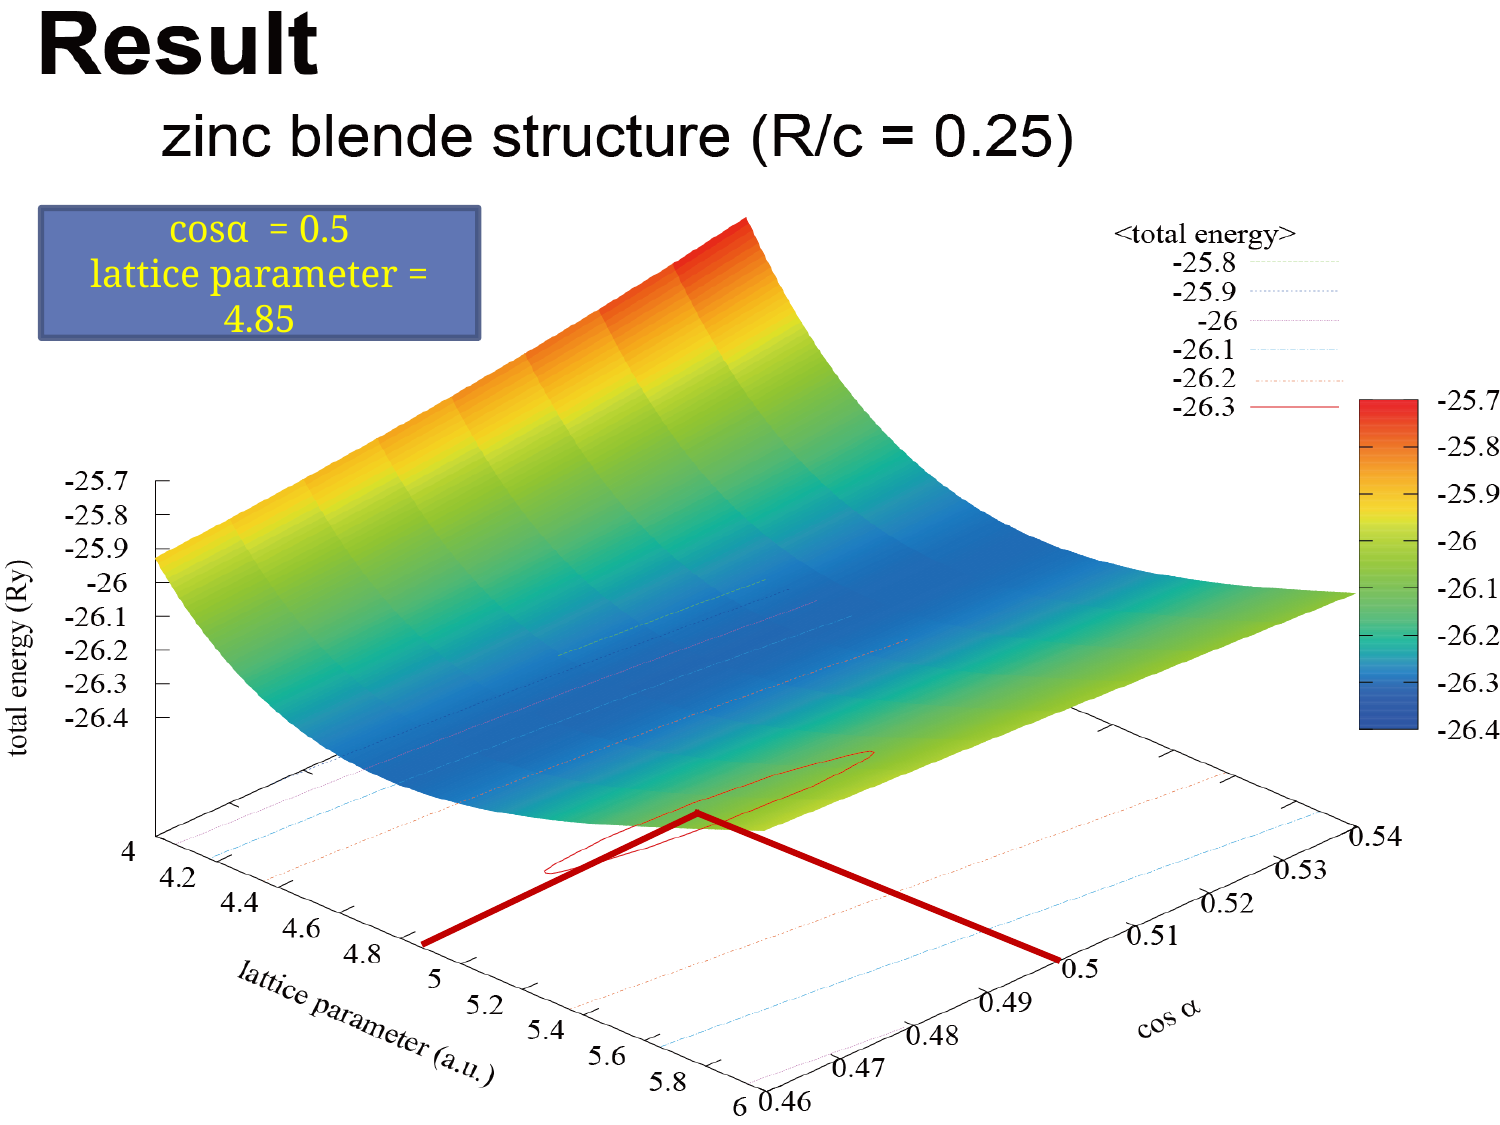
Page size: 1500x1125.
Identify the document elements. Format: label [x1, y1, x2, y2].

text_box [694, 811, 1061, 962]
text_box [421, 811, 692, 946]
picture [0, 0, 1500, 1125]
